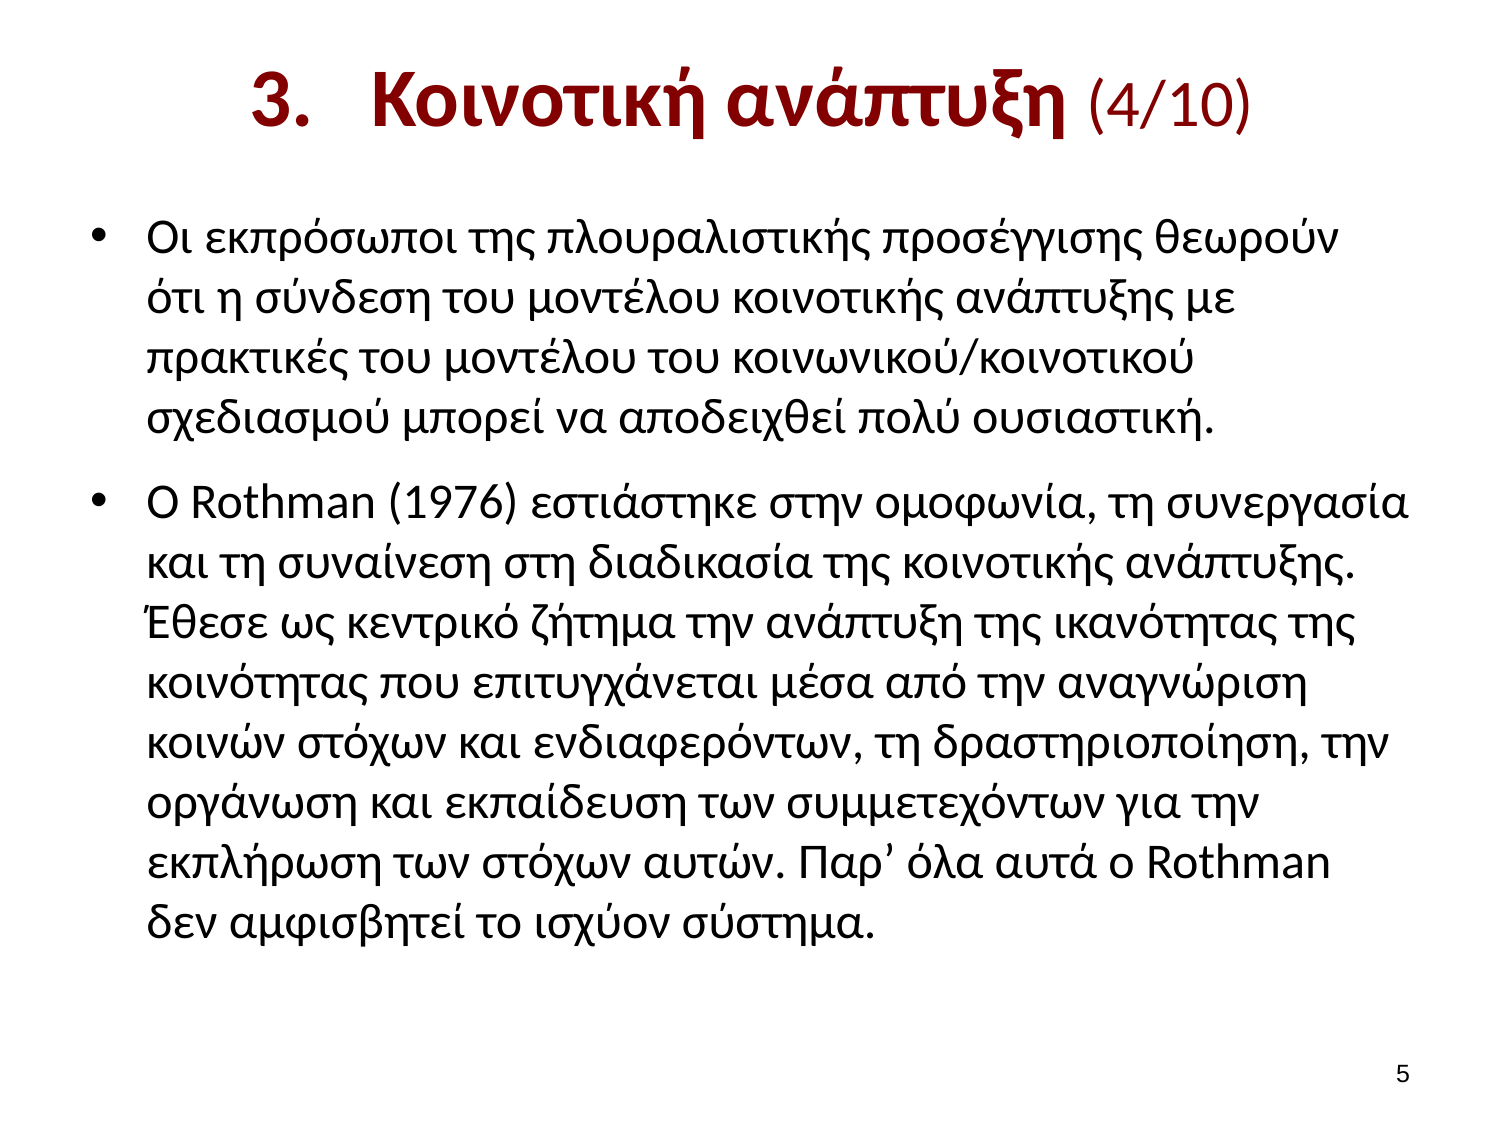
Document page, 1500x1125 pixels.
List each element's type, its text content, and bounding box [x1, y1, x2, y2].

slide_number 4 [1074, 1042, 1425, 1103]
list Οι εκπρόσωποι της πλουραλιστικής προσέγγισης θεωρούν ότι η σύνδεση του μοντέλου κοινοτικής ανάπτυξης με πρακτικές του μοντέλου του κοινωνικού/κοινοτικού σχεδιασμού μπορεί να αποδειχθεί πολύ ουσιαστική. Ο Rothman (1976) εστιάστηκε στην ομοφωνία, τη συνεργασία και τη συναίνεση στη διαδικασία της κοινοτικής ανάπτυξης. Έθεσε ως κεντρικό ζήτημα την ανάπτυξη της ικανότητας της κοινότητας που επιτυγχάνεται μέσα από την αναγνώριση κοινών στόχων και ενδιαφερόντων, τη δραστηριοποίηση, την οργάνωση και εκπαίδευση των συμμετεχόντων για την εκπλήρωση των στόχων αυτών. Παρ’ όλα αυτά ο Rothman δεν αμφισβητεί το ισχύον σύστημα. [75, 196, 1425, 1024]
title Κοινοτική ανάπτυξη (4/10) [76, 19, 1427, 169]
